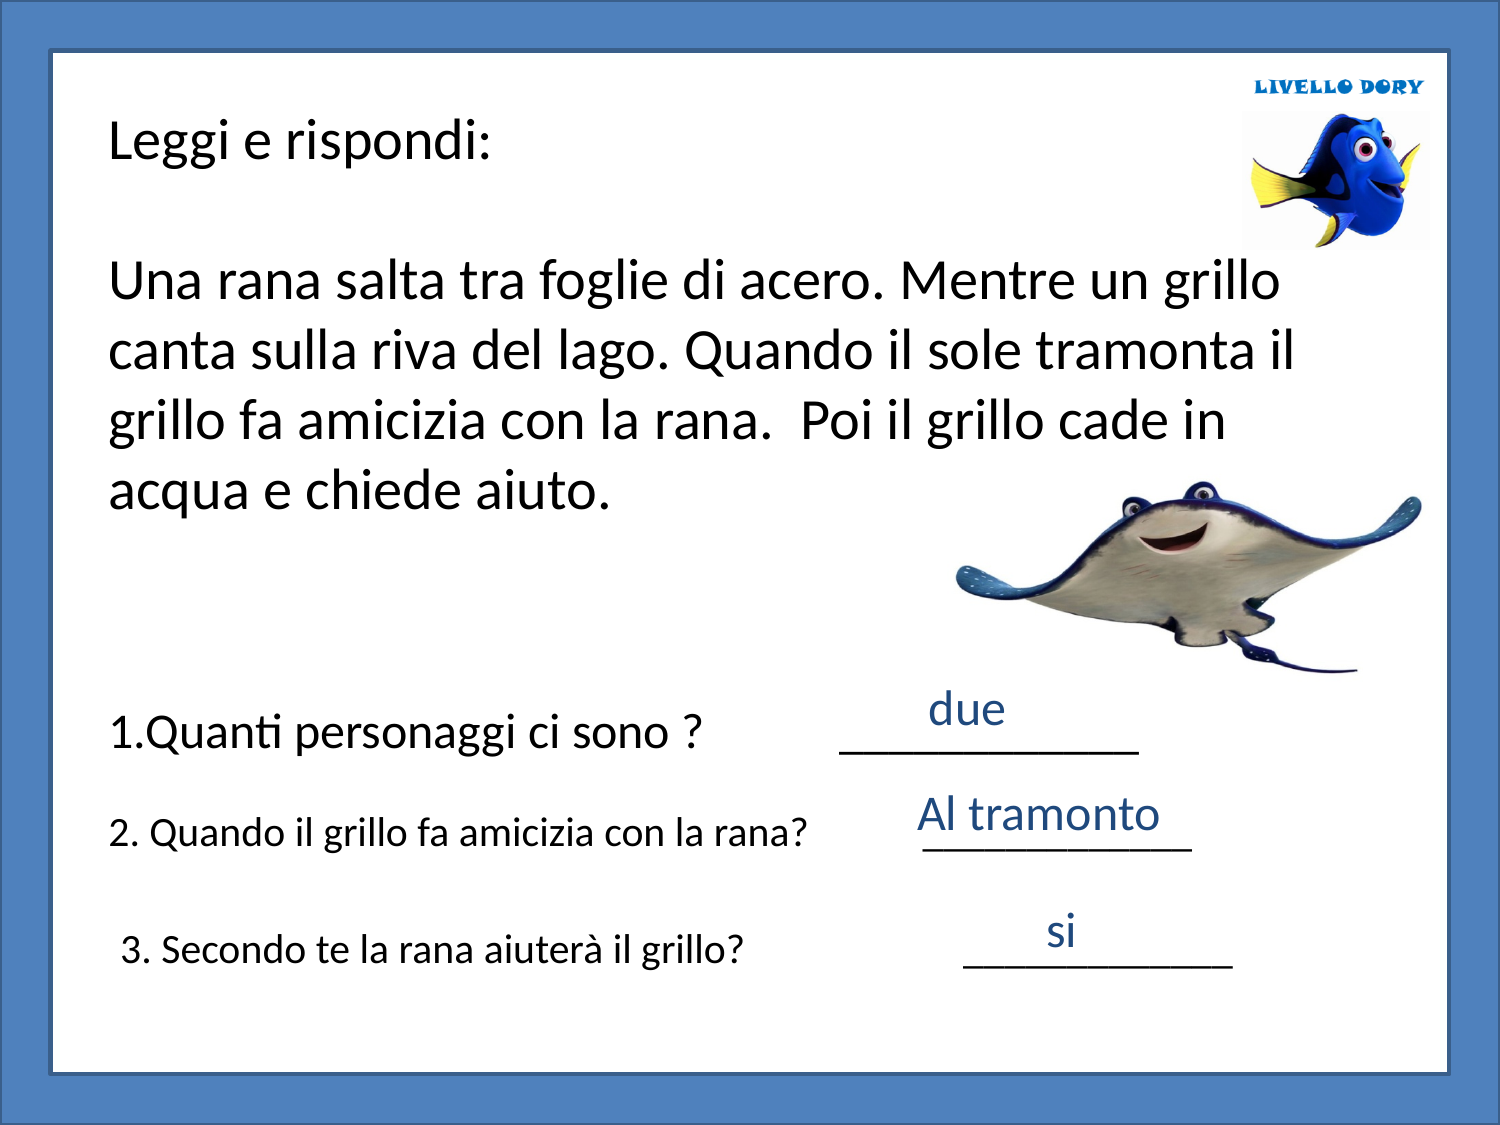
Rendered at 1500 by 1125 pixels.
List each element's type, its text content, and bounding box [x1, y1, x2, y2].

picture [1241, 70, 1430, 251]
text_box 3. Secondo te la rana aiuterà il grillo? _____________ [105, 914, 1395, 979]
text_box Leggi e rispondi: Una rana salta tra foglie di acero. Mentre un grillo canta sulla riva del lago. Quando il sole tramonta il grillo fa amicizia con la rana. Poi il grillo cade in acqua e chiede aiuto. [93, 93, 1313, 599]
text_box 2. Quando il grillo fa amicizia con la rana? _____________ [93, 796, 1383, 862]
text_box si [1031, 890, 1254, 966]
picture [925, 456, 1454, 703]
text_box 1.Quanti personaggi ci sono ? ____________ [93, 691, 1383, 767]
text_box Al tramonto [902, 773, 1278, 849]
text_box [0, 0, 1500, 1125]
text_box due [913, 667, 1137, 743]
